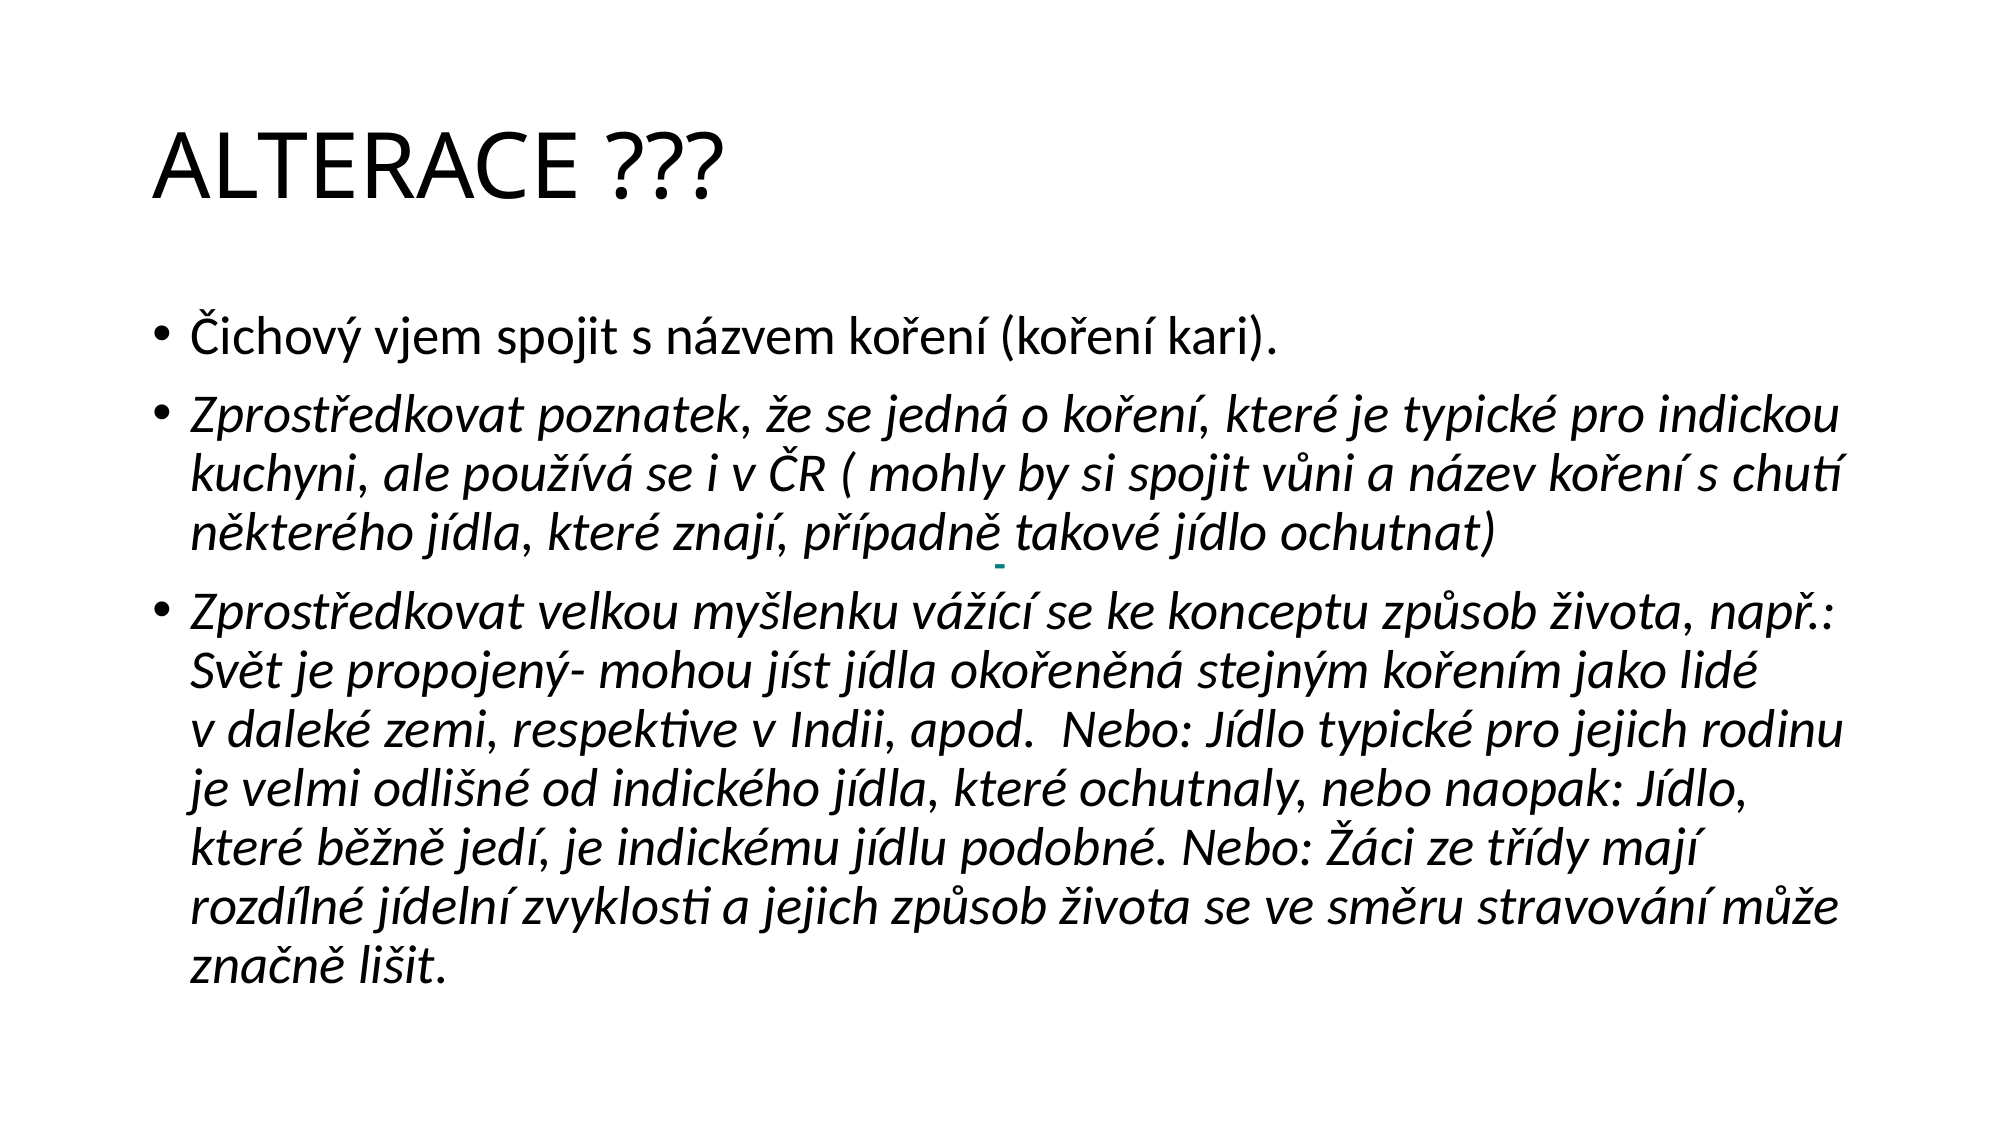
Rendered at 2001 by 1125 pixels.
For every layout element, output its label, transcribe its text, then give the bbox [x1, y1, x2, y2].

title ALTERACE ??? [137, 59, 1863, 278]
list Čichový vjem spojit s názvem koření (koření kari). Zprostředkovat poznatek, že se jedná o koření, které je typické pro indickou kuchyni, ale používá se i v ČR ( mohly by si spojit vůni a název koření s chutí některého jídla, které znají, případně takové jídlo ochutnat) Zprostředkovat velkou myšlenku vážící se ke konceptu způsob života, např.: Svět je propojený- mohou jíst jídla okořeněná stejným kořením jako lidé v daleké zemi, respektive v Indii, apod. Nebo: Jídlo typické pro jejich rodinu je velmi odlišné od indického jídla, které ochutnaly, nebo naopak: Jídlo, které běžně jedí, je indickému jídlu podobné. Nebo: Žáci ze třídy mají rozdílné jídelní zvyklosti a jejich způsob života se ve směru stravování může značně lišit. [137, 299, 1863, 1014]
text_box - [979, 532, 1021, 592]
